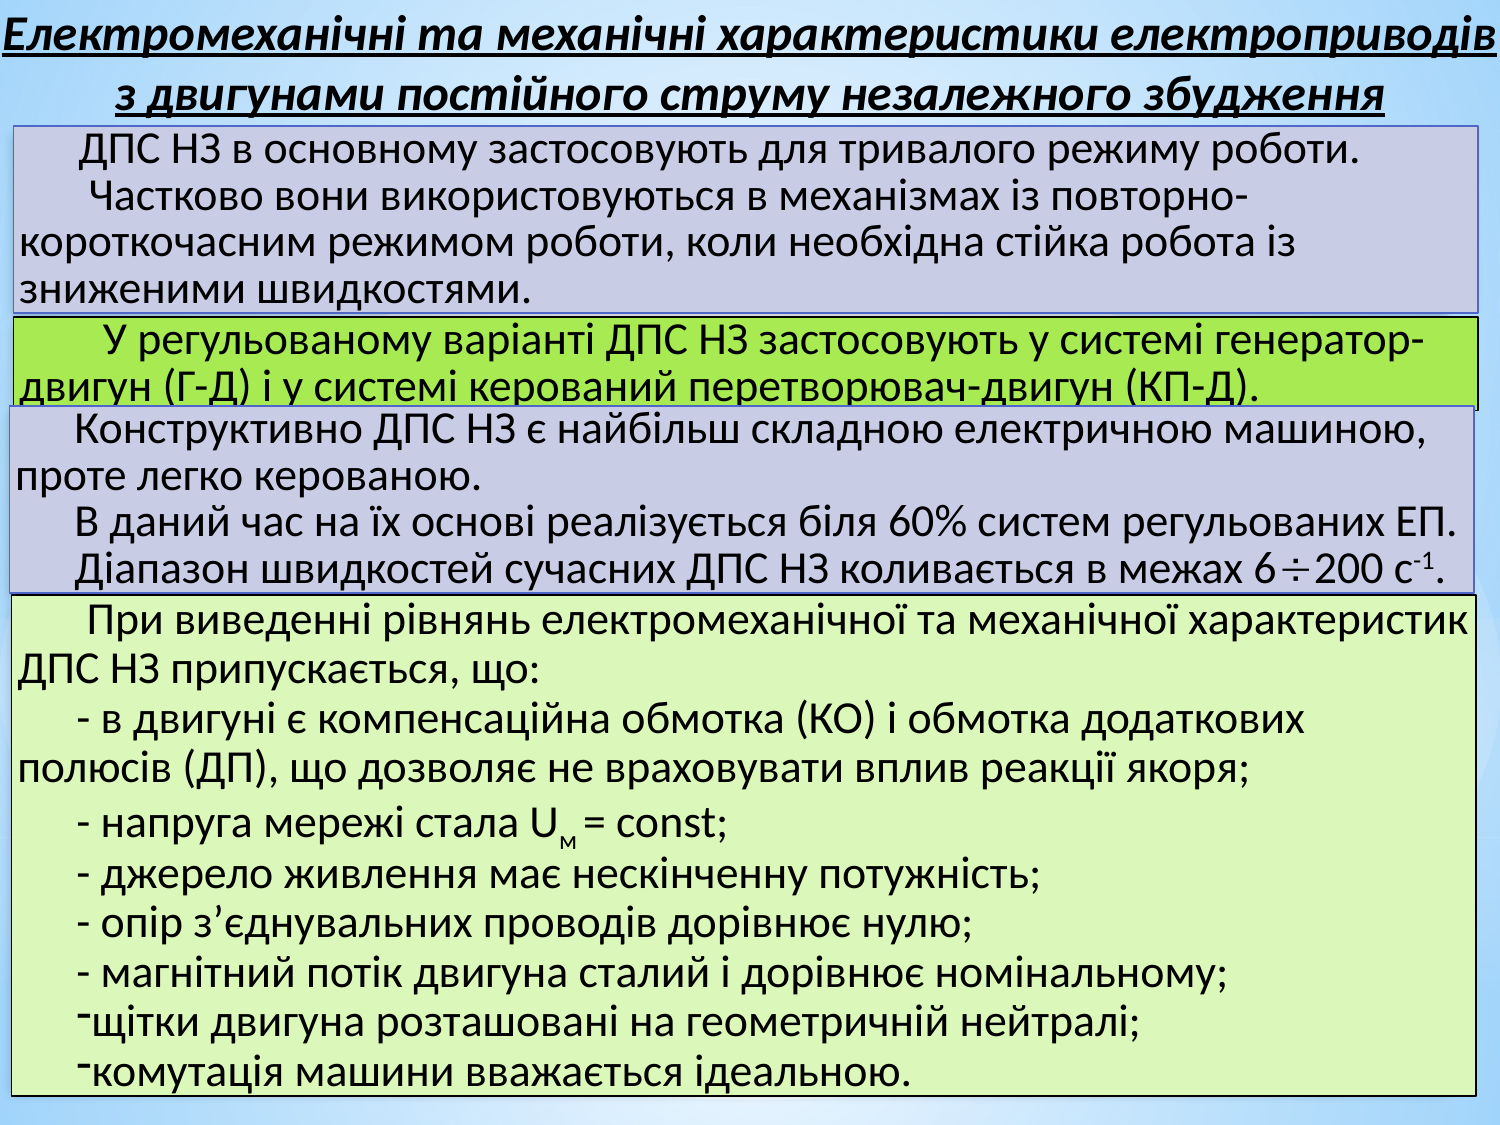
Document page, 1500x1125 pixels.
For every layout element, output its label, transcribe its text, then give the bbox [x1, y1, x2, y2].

text_box ДПС НЗ в основному застосовують для тривалого режиму роботи. Частково вони використовуються в механізмах із повторно-короткочасним режимом роботи, коли необхідна стійка робота із зниженими швидкостями. [13, 125, 1479, 314]
text_box При виведенні рівнянь електромеханічної та механічної характеристик ДПС НЗ припускається, що: - в двигуні є компенсаційна обмотка (КО) і обмотка додаткових полюсів (ДП), що дозволяє не враховувати вплив реакції якоря; - напруга мережі стала Uм = const; - джерело живлення має нескінченну потужність; - опір з’єднувальних проводів дорівнює нулю; - магнітний потік двигуна сталий і дорівнює номінальному; щітки двигуна розташовані на геометричній нейтралі; комутація машини вважається ідеальною. [11, 594, 1477, 1097]
text_box Електромеханічні та механічні характеристики електроприводів з двигунами постійного струму незалежного збудження [0, 0, 1500, 121]
text_box Конструктивно ДПС НЗ є найбільш складною електричною машиною, проте легко керованою. В даний час на їх основі реалізується біля 60% систем регульованих ЕП. Діапазон швидкостей сучасних ДПС НЗ коливається в межах 6200 с-1. [9, 405, 1475, 594]
text_box У регульованому варіанті ДПС НЗ застосовують у системі генератор-двигун (Г-Д) і у системі керований перетворювач-двигун (КП-Д). [13, 316, 1479, 411]
